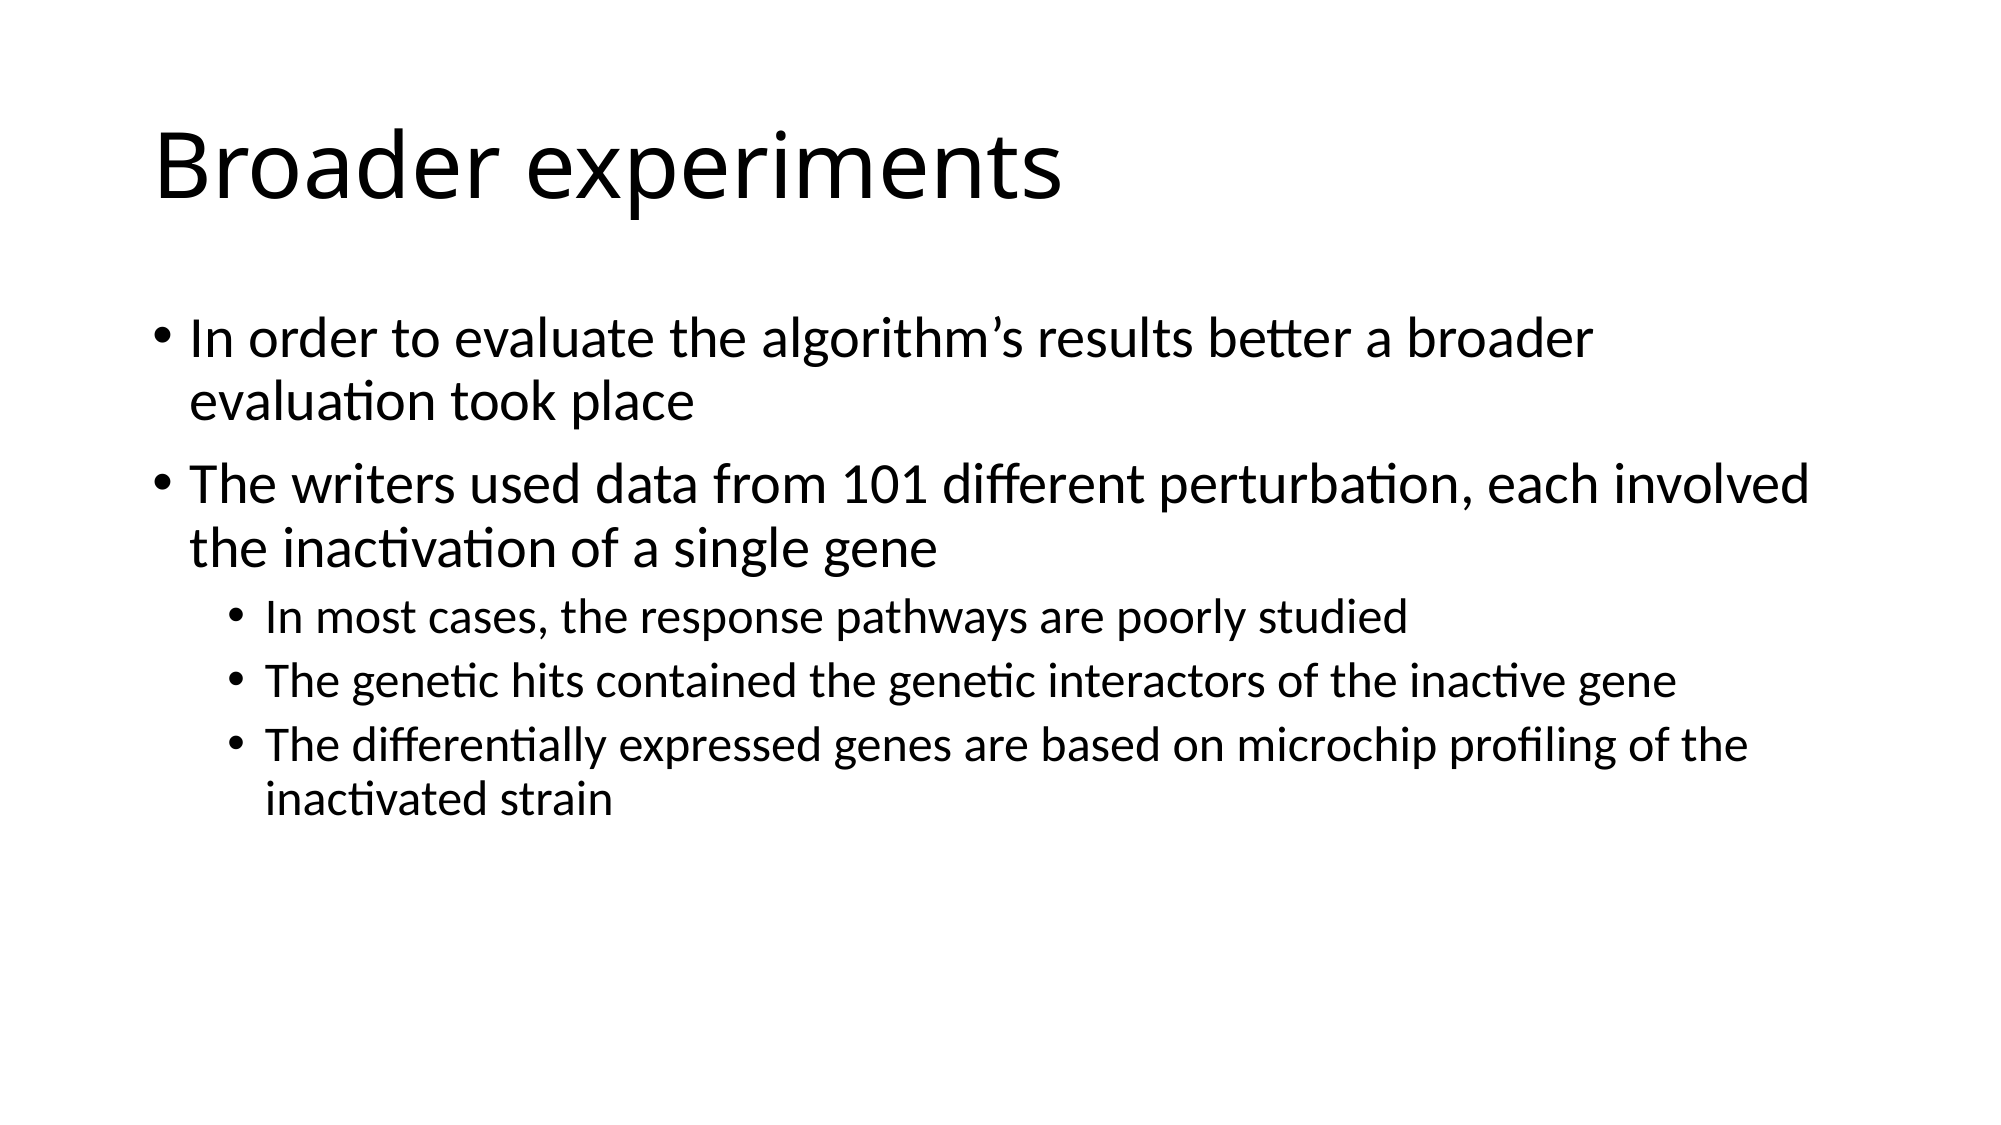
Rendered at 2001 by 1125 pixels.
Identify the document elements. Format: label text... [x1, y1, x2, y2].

title Broader experiments [137, 59, 1863, 278]
list In order to evaluate the algorithm’s results better a broader evaluation took place The writers used data from 101 different perturbation, each involved the inactivation of a single gene In most cases, the response pathways are poorly studied The genetic hits contained the genetic interactors of the inactive gene The differentially expressed genes are based on microchip profiling of the inactivated strain [137, 299, 1863, 1014]
